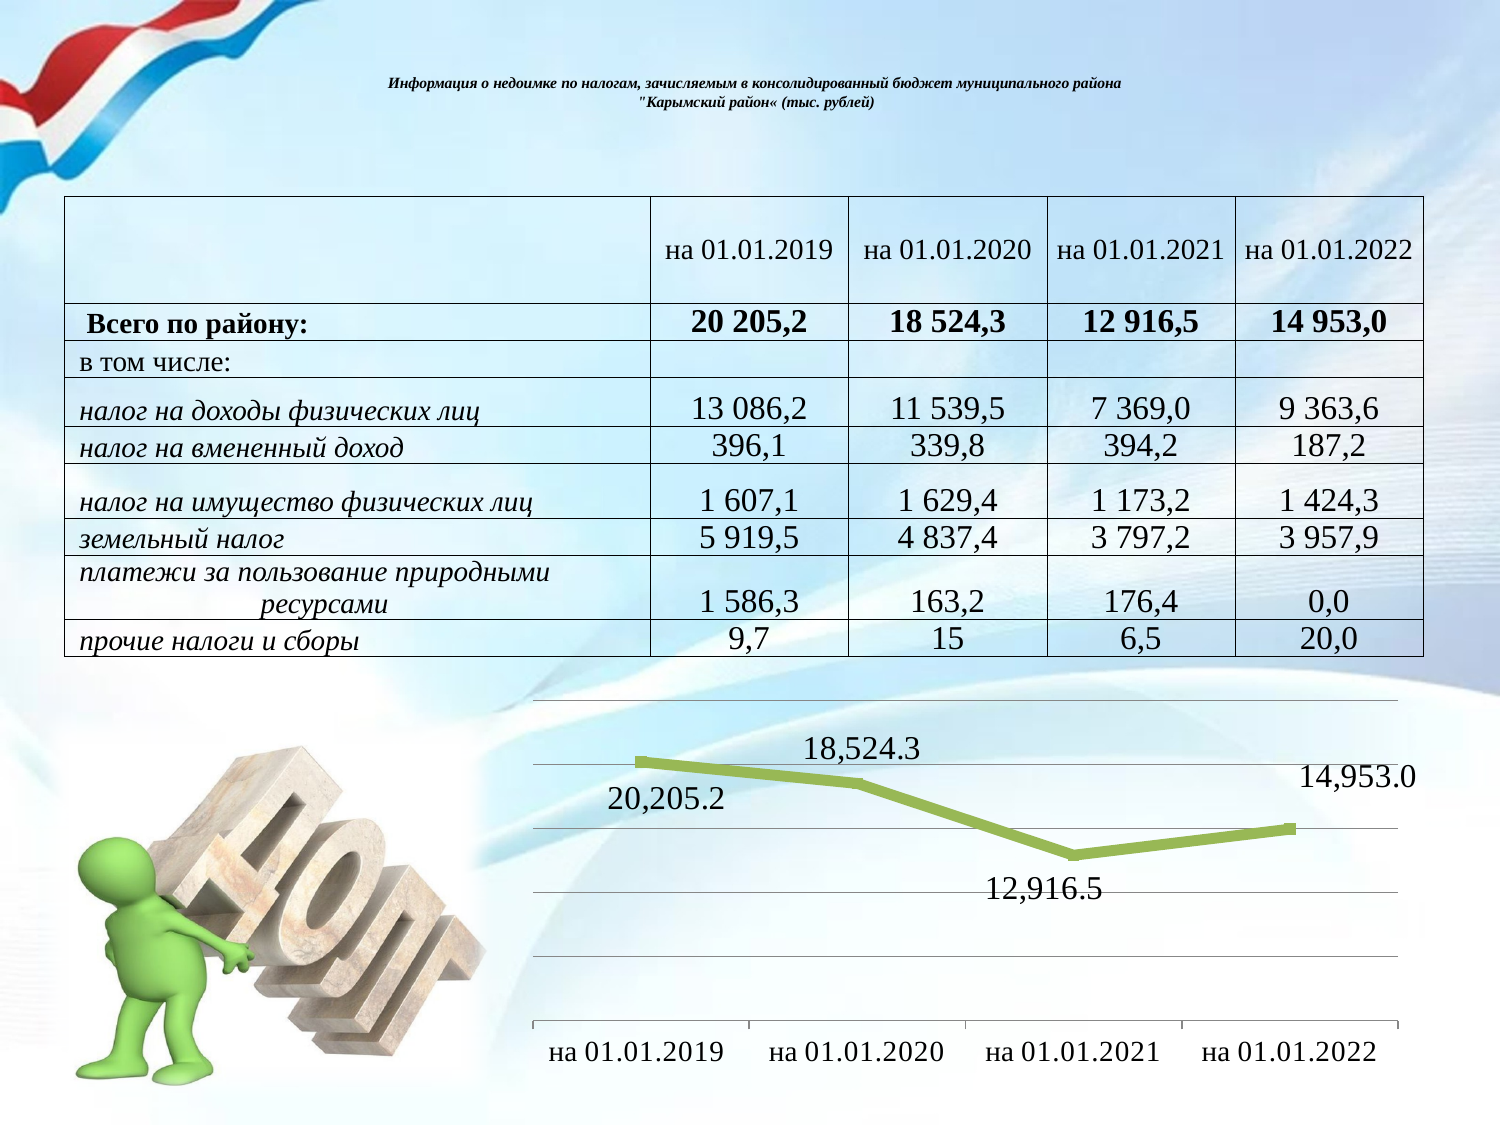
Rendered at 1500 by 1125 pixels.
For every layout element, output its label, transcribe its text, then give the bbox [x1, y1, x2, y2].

table_header на 01.01.2022 [1236, 197, 1423, 303]
table_cell [1048, 341, 1235, 377]
table_cell в том числе: [65, 341, 650, 377]
picture [0, 0, 1500, 1125]
chart [501, 670, 1436, 1095]
table_cell 176,4 [1048, 556, 1235, 619]
table_header [65, 197, 650, 303]
table_cell 20,0 [1236, 620, 1423, 656]
table_cell 9,7 [651, 620, 848, 656]
table_cell прочие налоги и сборы [65, 620, 650, 656]
table_cell 6,5 [1048, 620, 1235, 656]
table_cell 339,8 [849, 427, 1047, 463]
table_cell 3 797,2 [1048, 519, 1235, 555]
table_header на 01.01.2020 [849, 197, 1047, 303]
table_cell 1 607,1 [651, 464, 848, 518]
table_cell налог на доходы физических лиц [65, 378, 650, 426]
table_cell 394,2 [1048, 427, 1235, 463]
table_cell 20 205,2 [651, 304, 848, 340]
table_cell 11 539,5 [849, 378, 1047, 426]
table_cell 3 957,9 [1236, 519, 1423, 555]
table_cell 1 629,4 [849, 464, 1047, 518]
table_cell 0,0 [1236, 556, 1423, 619]
table_cell 5 919,5 [651, 519, 848, 555]
table_header на 01.01.2021 [1048, 197, 1235, 303]
table_cell 1 586,3 [651, 556, 848, 619]
table_cell налог на вмененный доход [65, 427, 650, 463]
table_cell [651, 341, 848, 377]
table_cell 163,2 [849, 556, 1047, 619]
table_cell 1 424,3 [1236, 464, 1423, 518]
table_cell 187,2 [1236, 427, 1423, 463]
table_cell 15 [849, 620, 1047, 656]
table_cell налог на имущество физических лиц [65, 464, 650, 518]
table_cell 12 916,5 [1048, 304, 1235, 340]
table_cell 396,1 [651, 427, 848, 463]
table_cell 7 369,0 [1048, 378, 1235, 426]
table_cell [849, 341, 1047, 377]
title Информация о недоимке по налогам, зачисляемым в консолидированный бюджет муниципального района "Карымский район« (тыс. рублей) [75, 19, 1438, 138]
table_cell 18 524,3 [849, 304, 1047, 340]
table_cell платежи за пользование природными ресурсами [65, 556, 650, 619]
table_cell 1 173,2 [1048, 464, 1235, 518]
table_cell Всего по району: [65, 304, 650, 340]
table_cell 14 953,0 [1236, 304, 1423, 340]
table_cell 4 837,4 [849, 519, 1047, 555]
table_header на 01.01.2019 [651, 197, 848, 303]
table_cell 13 086,2 [651, 378, 848, 426]
table_cell 9 363,6 [1236, 378, 1423, 426]
table_cell [1236, 341, 1423, 377]
table_cell земельный налог [65, 519, 650, 555]
